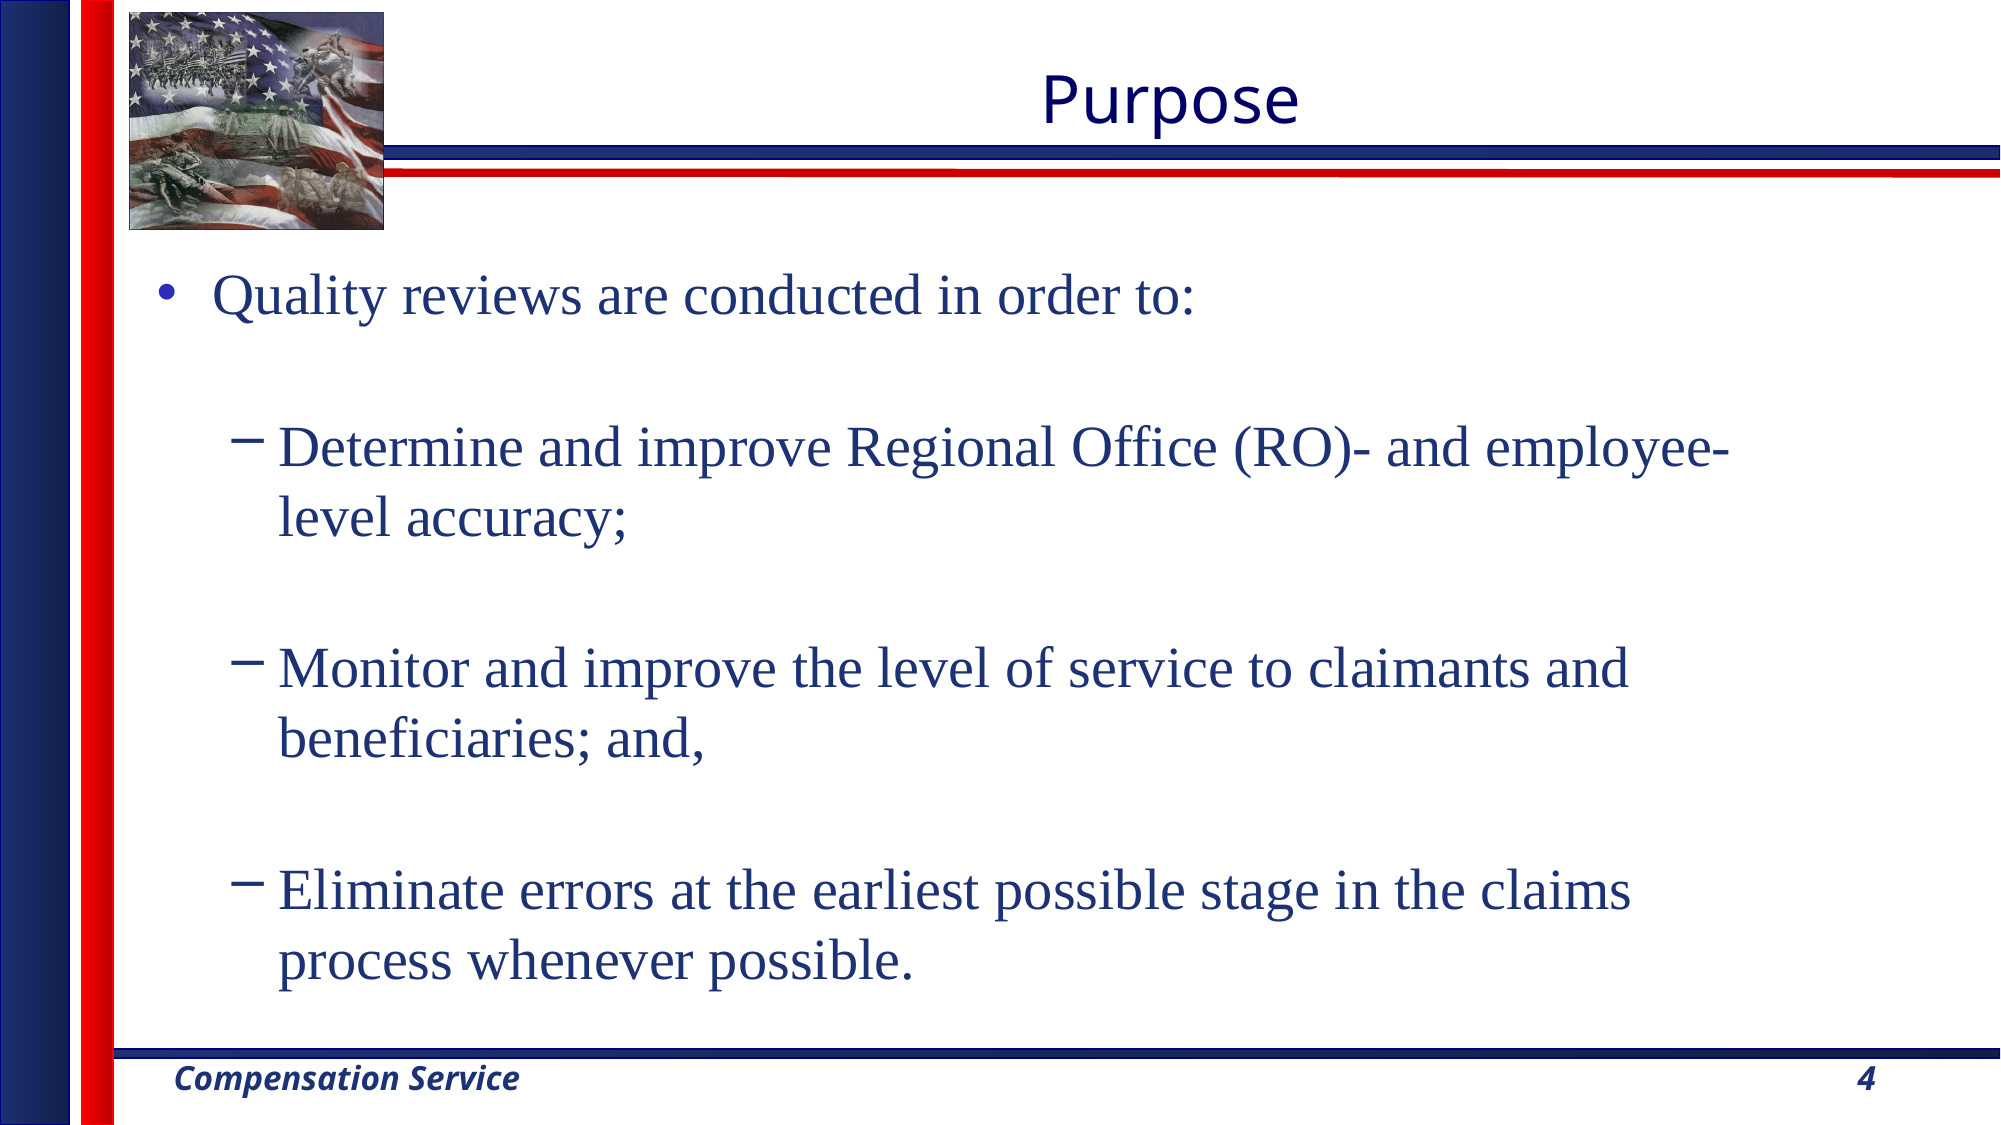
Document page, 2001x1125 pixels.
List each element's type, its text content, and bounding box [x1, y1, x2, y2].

title Purpose [441, 0, 1901, 146]
picture [129, 12, 384, 230]
slide_number 4 [1733, 1042, 2000, 1118]
list Quality reviews are conducted in order to: Determine and improve Regional Office (RO)- and employee-level accuracy; Monitor and improve the level of service to claimants and beneficiaries; and, Eliminate errors at the earliest possible stage in the claims process whenever possible. [141, 248, 1813, 948]
